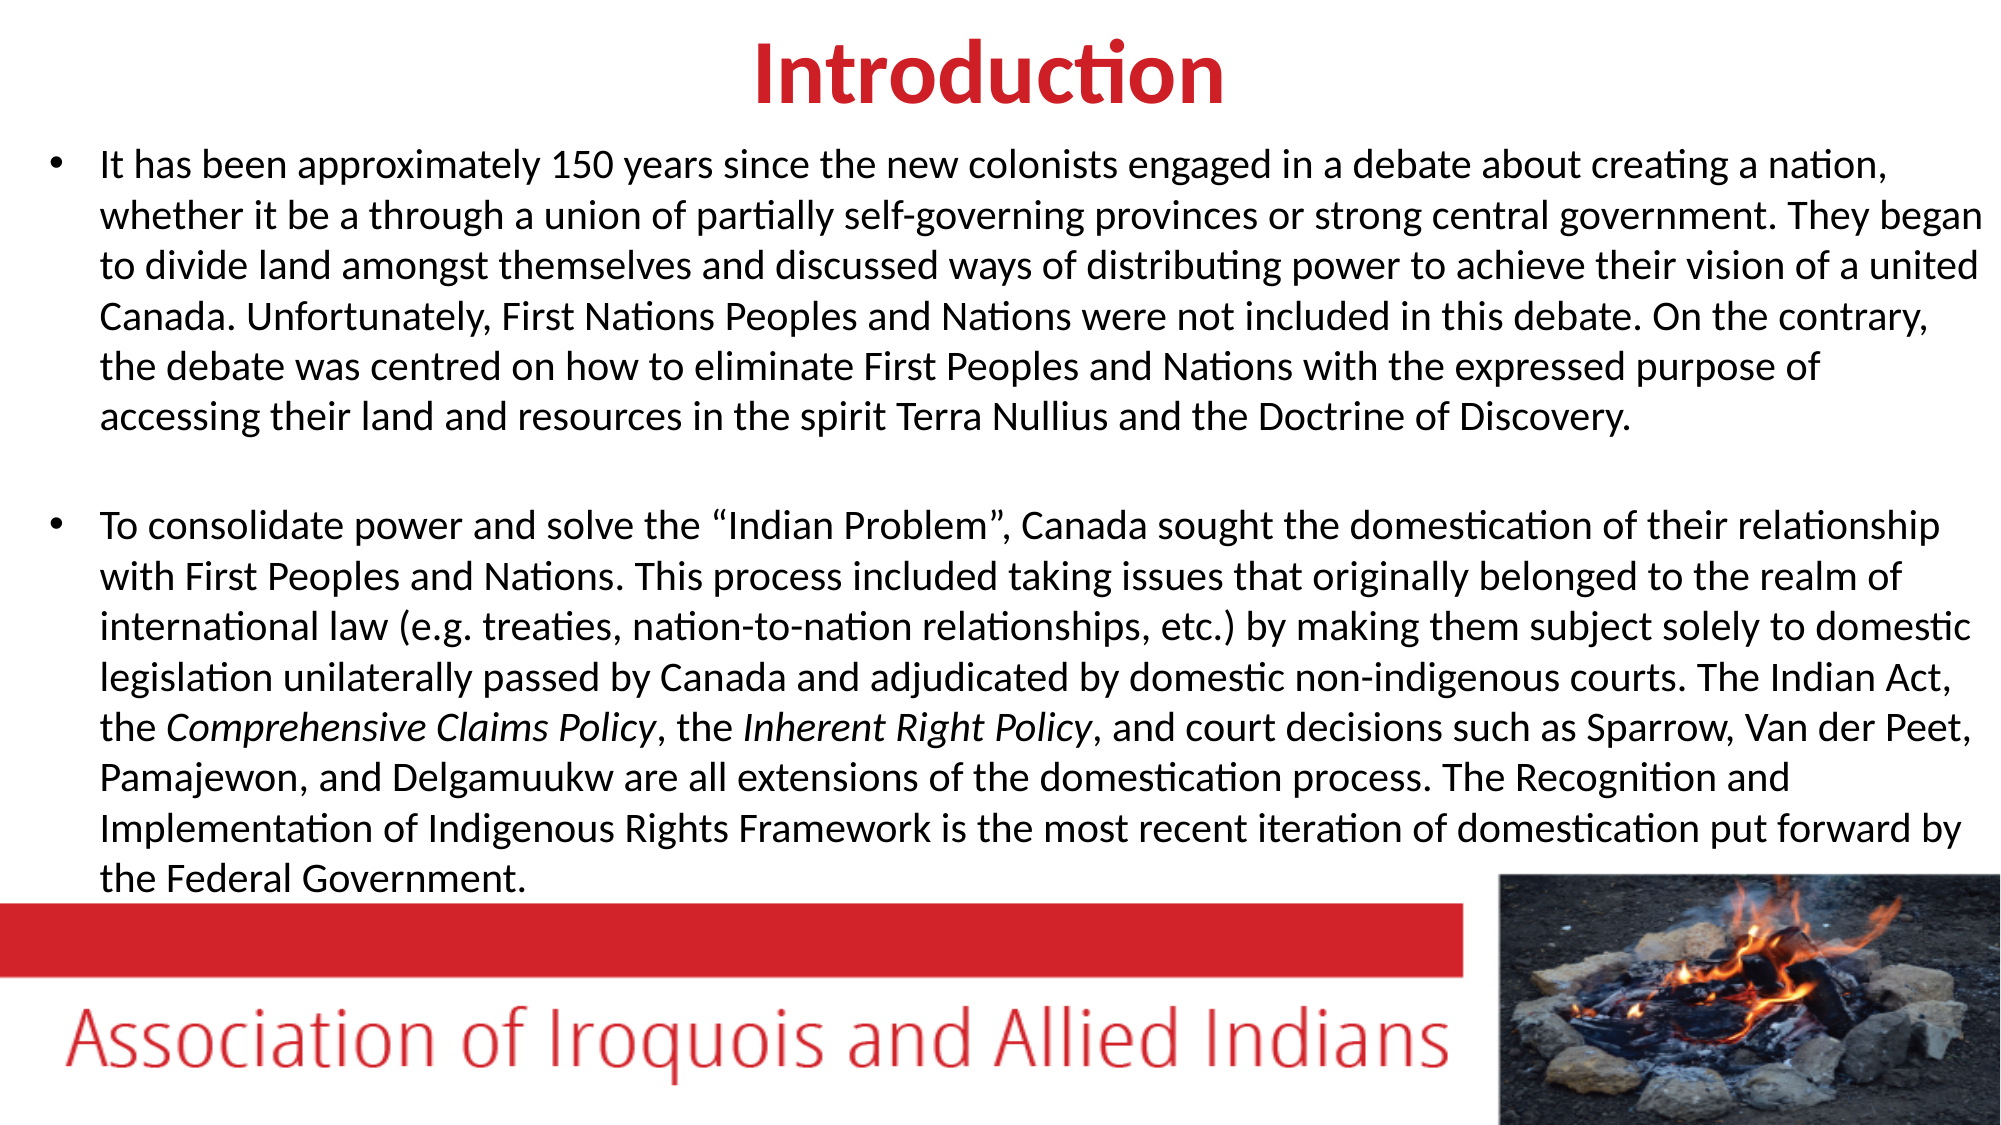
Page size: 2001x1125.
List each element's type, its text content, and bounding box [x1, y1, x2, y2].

picture [0, 0, 2001, 1125]
list It has been approximately 150 years since the new colonists engaged in a debate about creating a nation, whether it be a through a union of partially self-governing provinces or strong central government. They began to divide land amongst themselves and discussed ways of distributing power to achieve their vision of a united Canada. Unfortunately, First Nations Peoples and Nations were not included in this debate. On the contrary, the debate was centred on how to eliminate First Peoples and Nations with the expressed purpose of accessing their land and resources in the spirit Terra Nullius and the Doctrine of Discovery. To consolidate power and solve the “Indian Problem”, Canada sought the domestication of their relationship with First Peoples and Nations. This process included taking issues that originally belonged to the realm of international law (e.g. treaties, nation-to-nation relationships, etc.) by making them subject solely to domestic legislation unilaterally passed by Canada and adjudicated by domestic non-indigenous courts. The Indian Act, the Comprehensive Claims Policy, the Inherent Right Policy, and court decisions such as Sparrow, Van der Peet, Pamajewon, and Delgamuukw are all extensions of the domestication process. The Recognition and Implementation of Indigenous Rights Framework is the most recent iteration of domestication put forward by the Federal Government. [34, 129, 2000, 911]
title Introduction [99, 0, 1900, 129]
